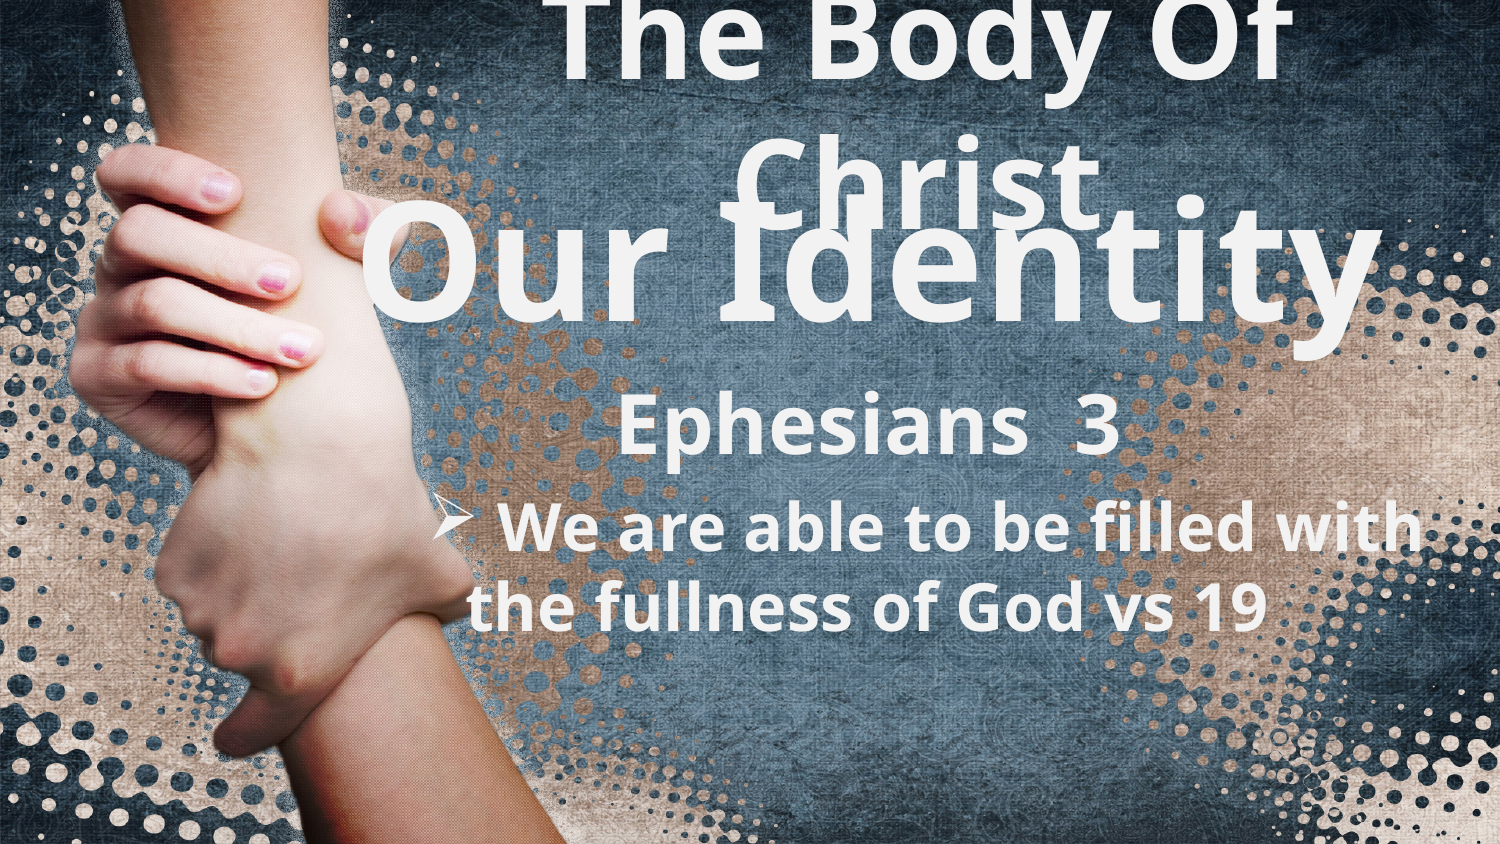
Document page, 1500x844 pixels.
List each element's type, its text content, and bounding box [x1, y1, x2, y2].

title The Body Of Christ [337, 34, 1498, 175]
list Our Identity Ephesians 3 We are able to be filled with the fullness of God vs 19 [262, 146, 1475, 704]
picture [0, 0, 1500, 844]
